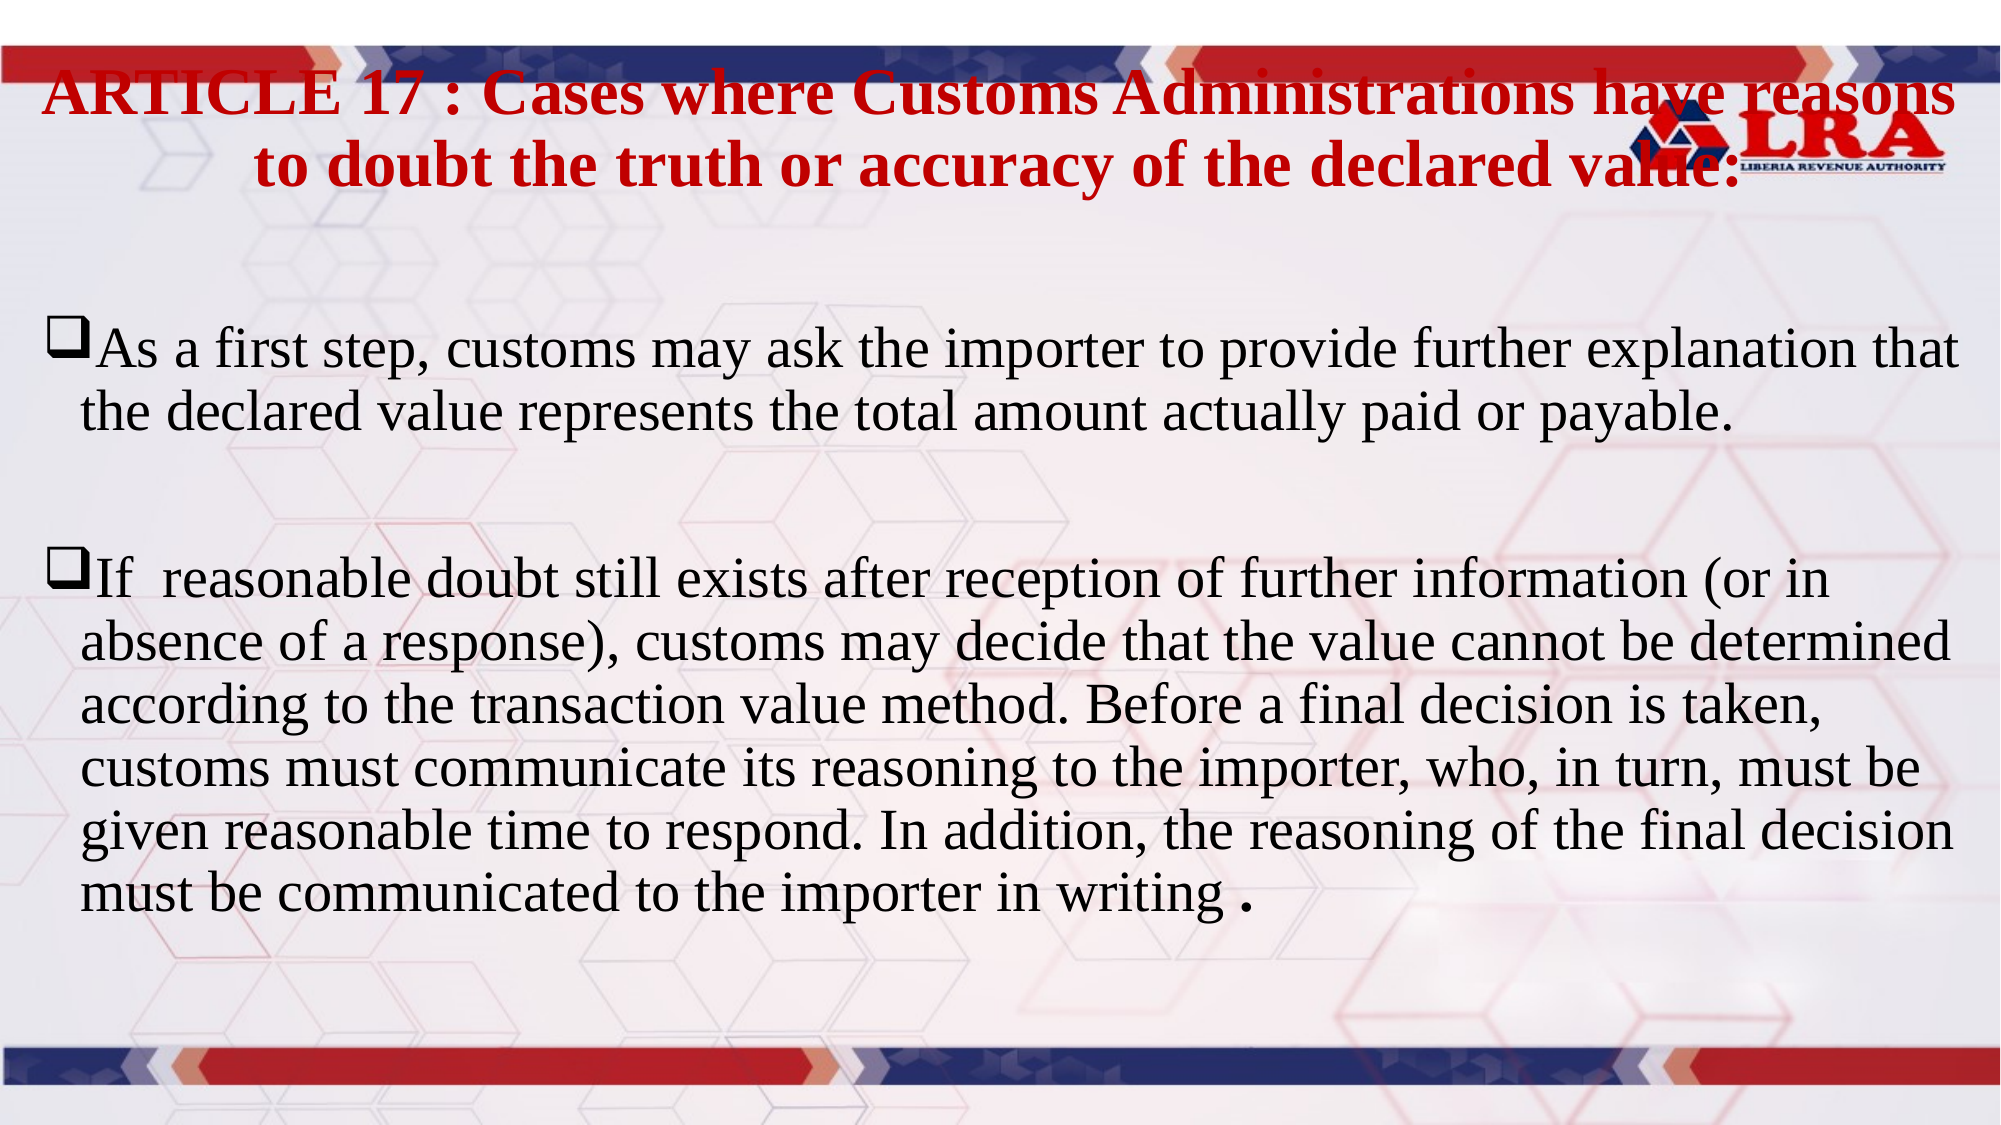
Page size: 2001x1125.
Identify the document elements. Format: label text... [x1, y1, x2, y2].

list As a first step, customs may ask the importer to provide further explanation that the declared value represents the total amount actually paid or payable. If reasonable doubt still exists after reception of further information (or in absence of a response), customs may decide that the value cannot be determined according to the transaction value method. Before a final decision is taken, customs must communicate its reasoning to the importer, who, in turn, must be given reasonable time to respond. In addition, the reasoning of the final decision must be communicated to the importer in writing . [27, 256, 2000, 1070]
title ARTICLE 17 : Cases where Customs Administrations have reasons to doubt the truth or accuracy of the declared value: [0, 59, 2000, 198]
picture [0, 0, 2001, 1125]
